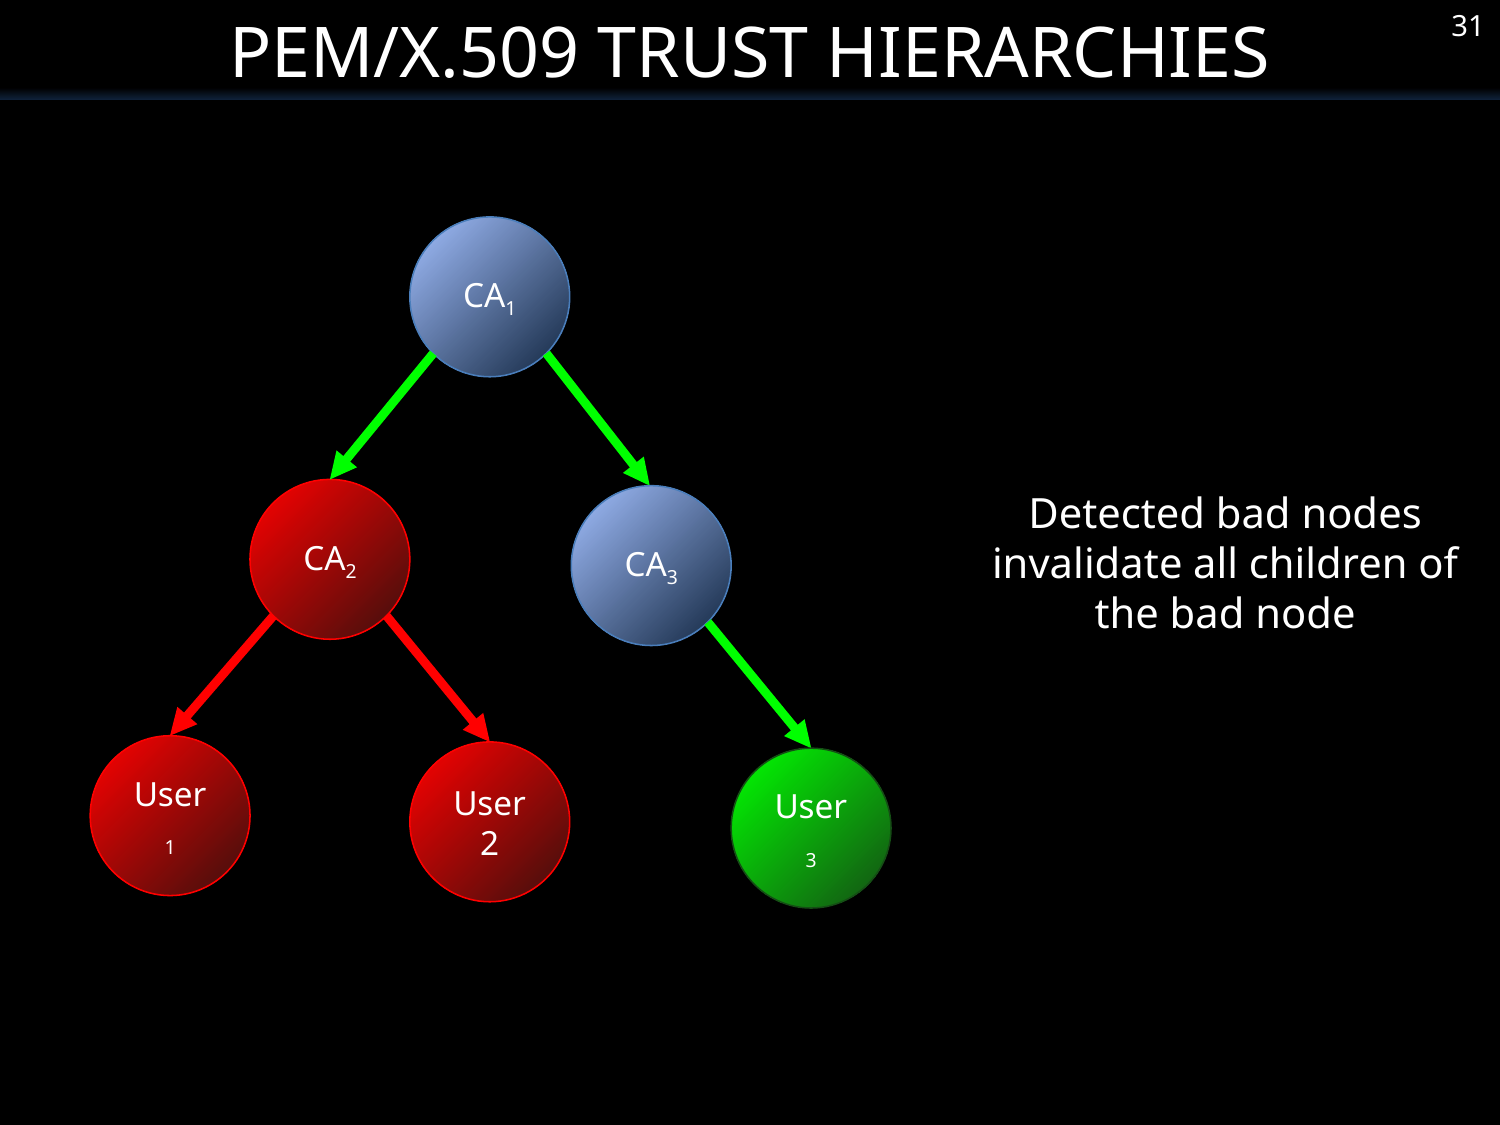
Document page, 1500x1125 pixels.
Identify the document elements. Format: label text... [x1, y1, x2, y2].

text_box CA1 [409, 216, 570, 377]
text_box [318, 364, 445, 469]
text_box User2 [409, 741, 570, 902]
text_box PEM/X.509 Trust Hierarchies [0, 0, 1500, 100]
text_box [531, 367, 665, 472]
text_box CA3 [571, 485, 732, 646]
text_box User1 [90, 735, 251, 896]
text_box CA2 [249, 479, 410, 640]
slide_number 31 [1387, 0, 1500, 76]
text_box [161, 623, 282, 728]
text_box User3 [731, 748, 892, 909]
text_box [374, 626, 502, 731]
text_box Detected bad nodes invalidate all children of the bad node [950, 479, 1500, 644]
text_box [696, 633, 823, 738]
